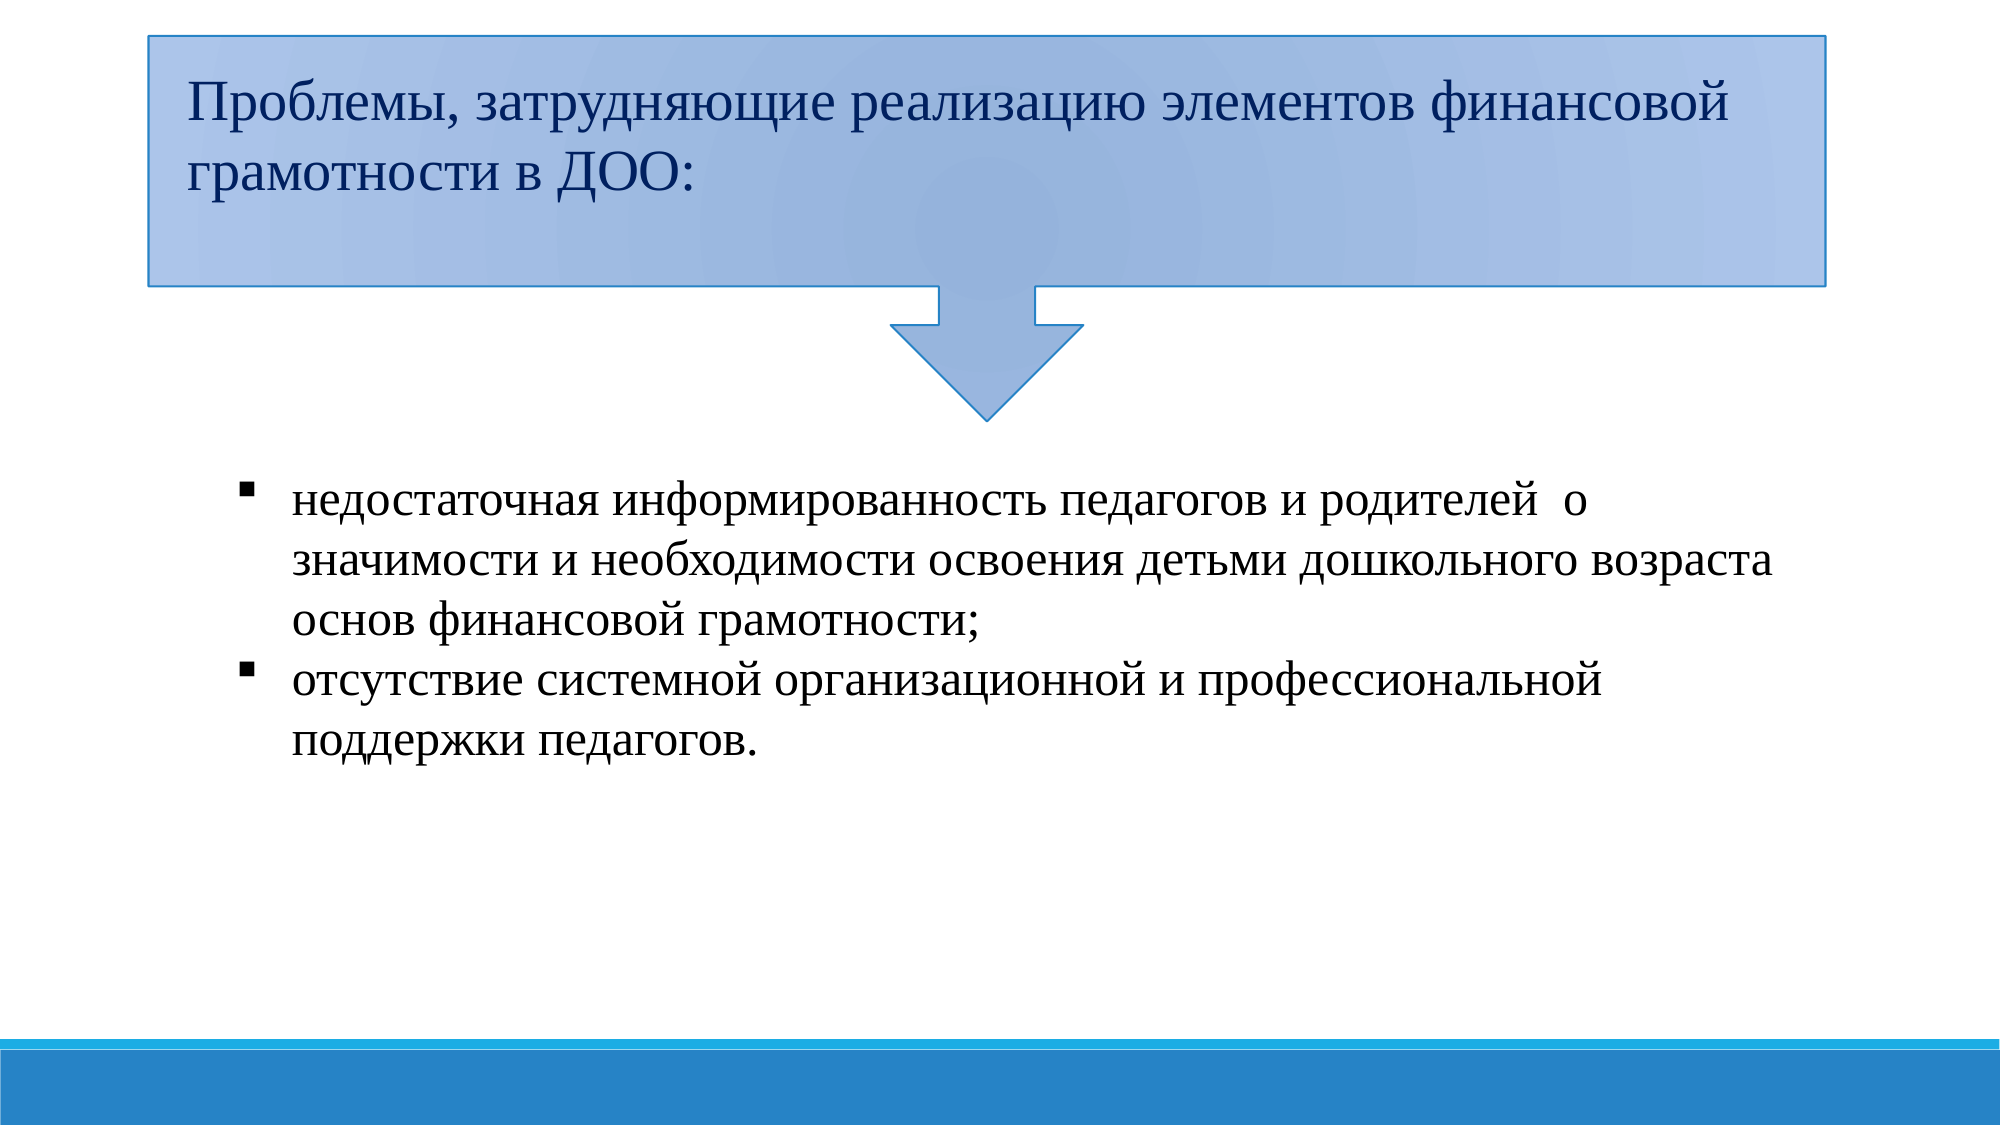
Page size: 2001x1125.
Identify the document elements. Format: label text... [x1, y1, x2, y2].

text_box Проблемы, затрудняющие реализацию элементов финансовой грамотности в ДОО: [172, 54, 1962, 210]
text_box недостаточная информированность педагогов и родителей о значимости и необходимости освоения детьми дошкольного возраста основ финансовой грамотности; отсутствие системной организационной и профессиональной поддержки педагогов. [220, 457, 1826, 773]
text_box [147, 34, 1827, 423]
